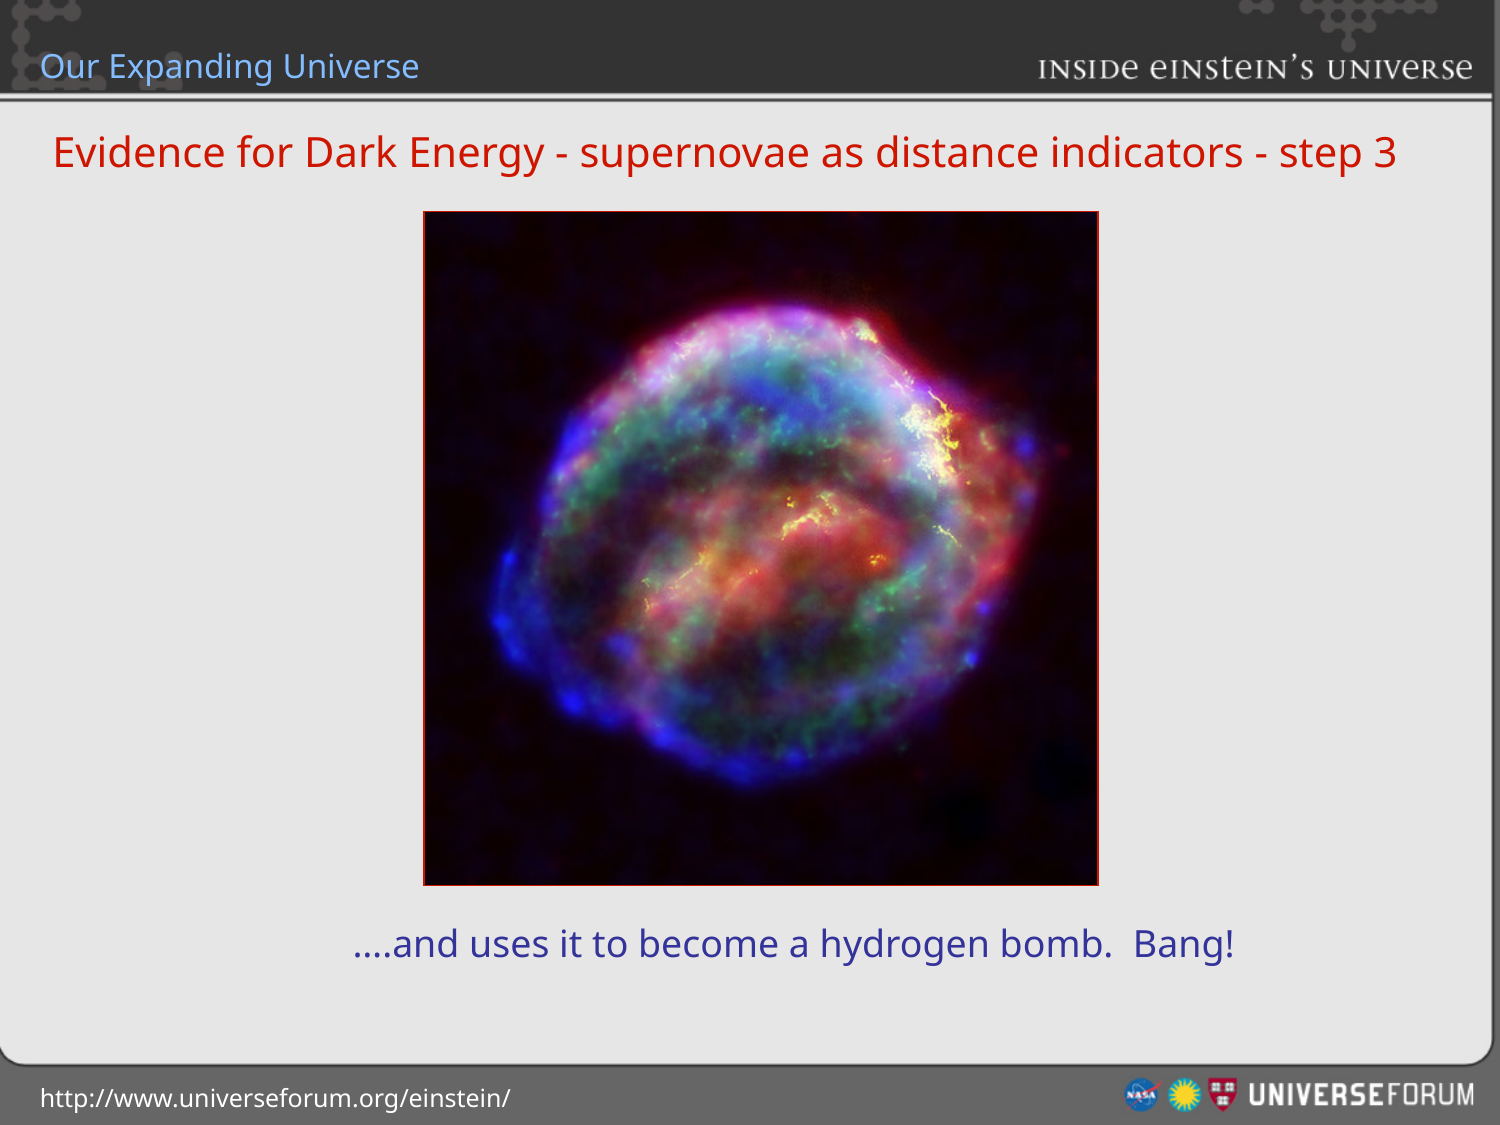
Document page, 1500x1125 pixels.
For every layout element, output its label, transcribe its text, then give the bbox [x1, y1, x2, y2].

text_box ….and uses it to become a hydrogen bomb. Bang! [337, 912, 1251, 973]
picture [0, 0, 1500, 1125]
text_box Evidence for Dark Energy - supernovae as distance indicators - step 3 [37, 118, 1425, 184]
